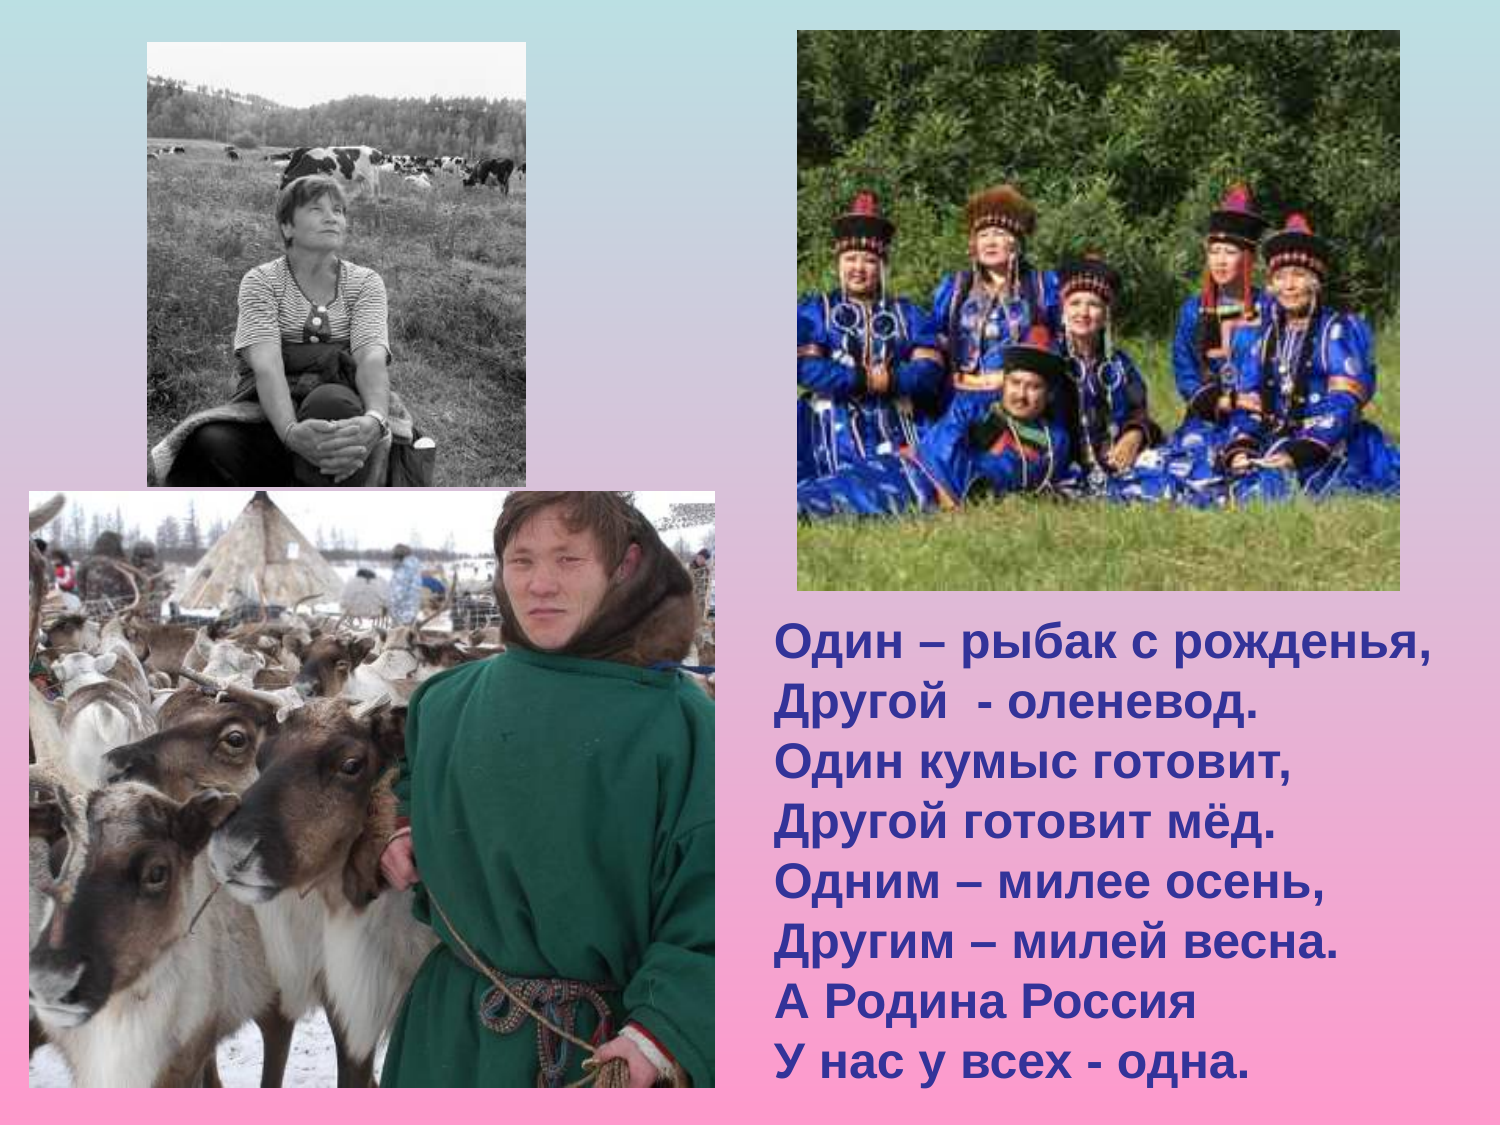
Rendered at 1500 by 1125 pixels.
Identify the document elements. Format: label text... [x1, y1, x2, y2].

picture [796, 30, 1401, 592]
picture [29, 491, 715, 1089]
picture [147, 42, 526, 487]
text_box Один – рыбак с рожденья, Другой - оленевод. Один кумыс готовит, Другой готовит мёд. Одним – милее осень, Другим – милей весна. А Родина Россия У нас у всех - одна. [759, 601, 1448, 1096]
